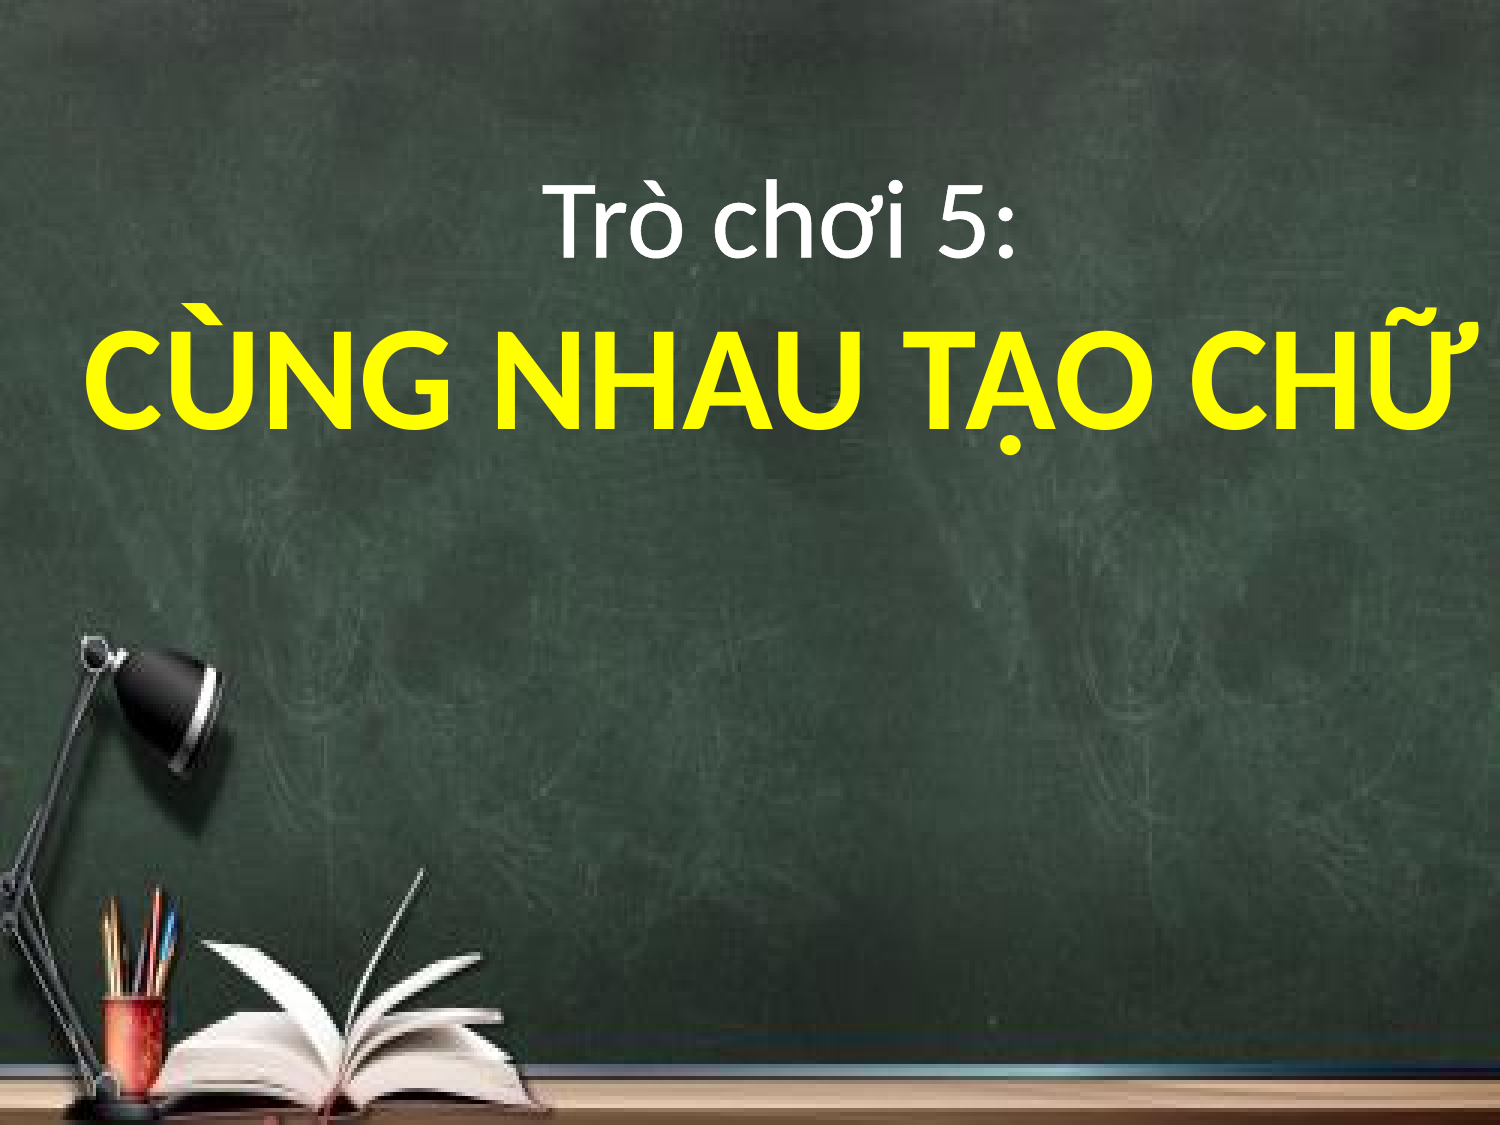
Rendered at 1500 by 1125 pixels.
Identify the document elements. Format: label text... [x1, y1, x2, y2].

picture [0, 0, 1500, 1125]
text_box Trò chơi 5: CÙNG NHAU TẠO CHỮ [68, 137, 1494, 468]
